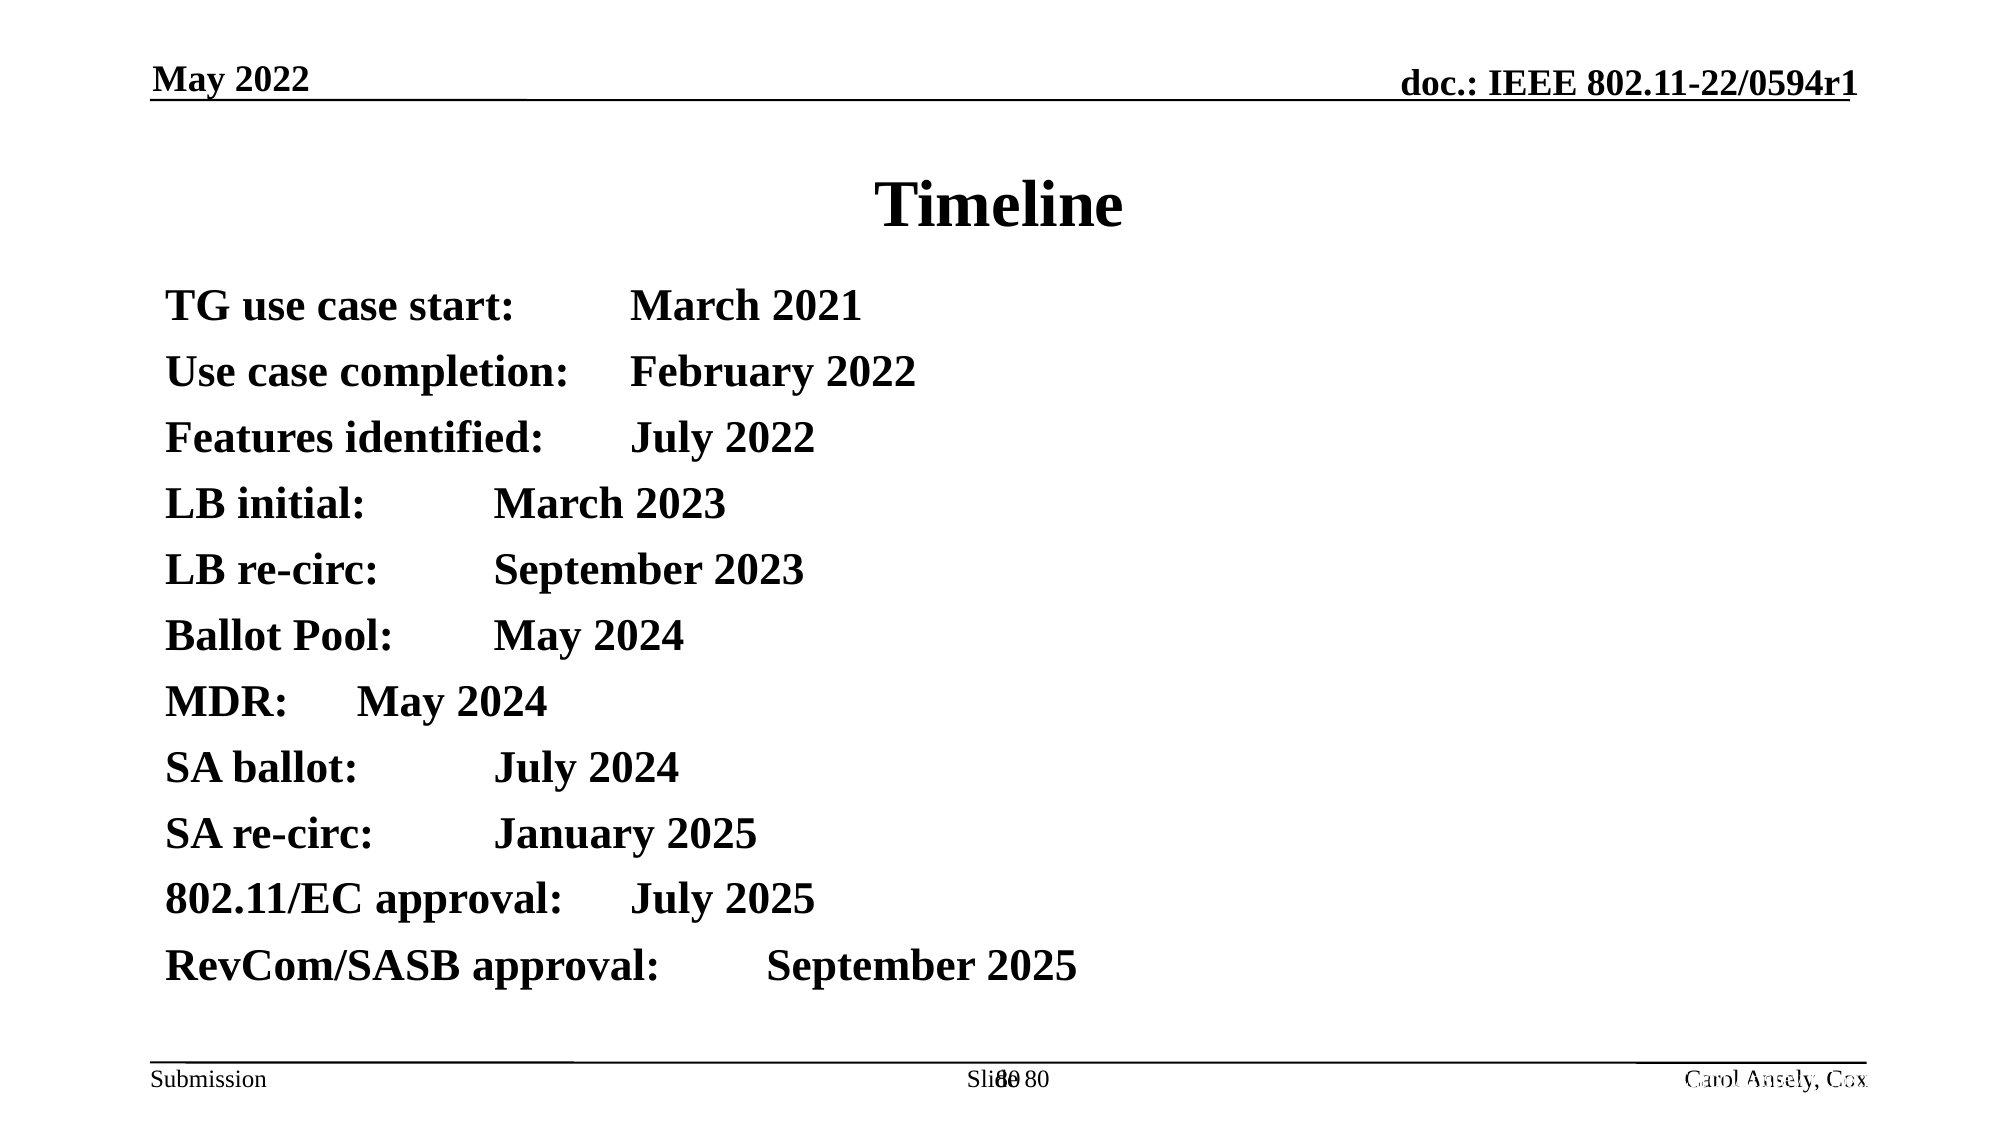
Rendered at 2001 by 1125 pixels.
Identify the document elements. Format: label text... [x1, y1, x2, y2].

list TG use case start: March 2021 Use case completion: February 2022 Features identified: July 2022 LB initial: March 2023 LB re-circ: September 2023 Ballot Pool: May 2024 MDR: May 2024 SA ballot: July 2024 SA re-circ: January 2025 802.11/EC approval: July 2025 RevCom/SASB approval: September 2025 [149, 267, 1850, 1000]
footer Carol Ansely, Cox [1171, 1061, 1869, 1093]
slide_number Slide 80 [950, 1061, 1067, 1123]
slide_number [152, 54, 563, 100]
title Timeline [149, 112, 1850, 267]
